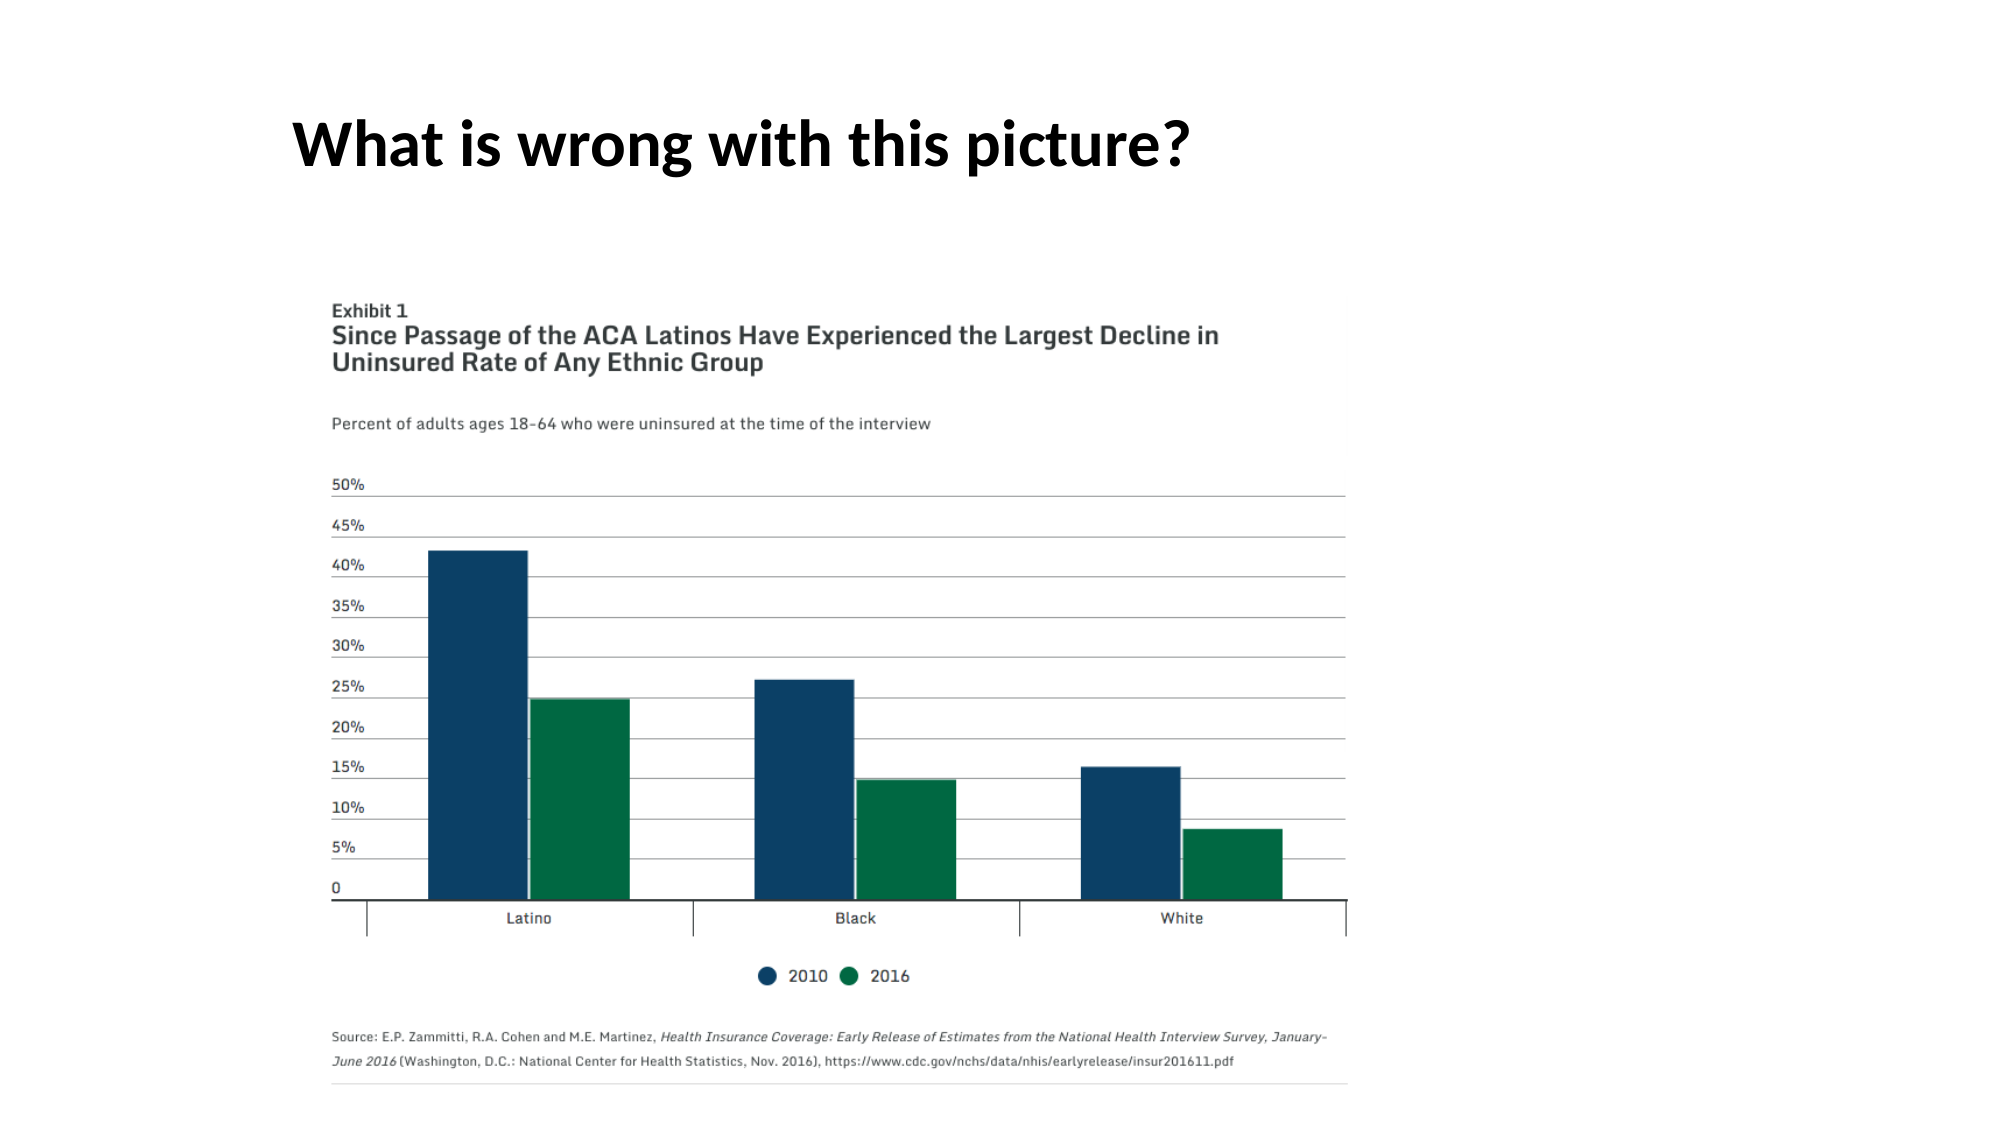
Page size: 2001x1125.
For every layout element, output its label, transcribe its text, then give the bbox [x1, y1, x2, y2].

picture [314, 286, 1440, 1088]
text_box What is wrong with this picture? [278, 92, 1334, 188]
